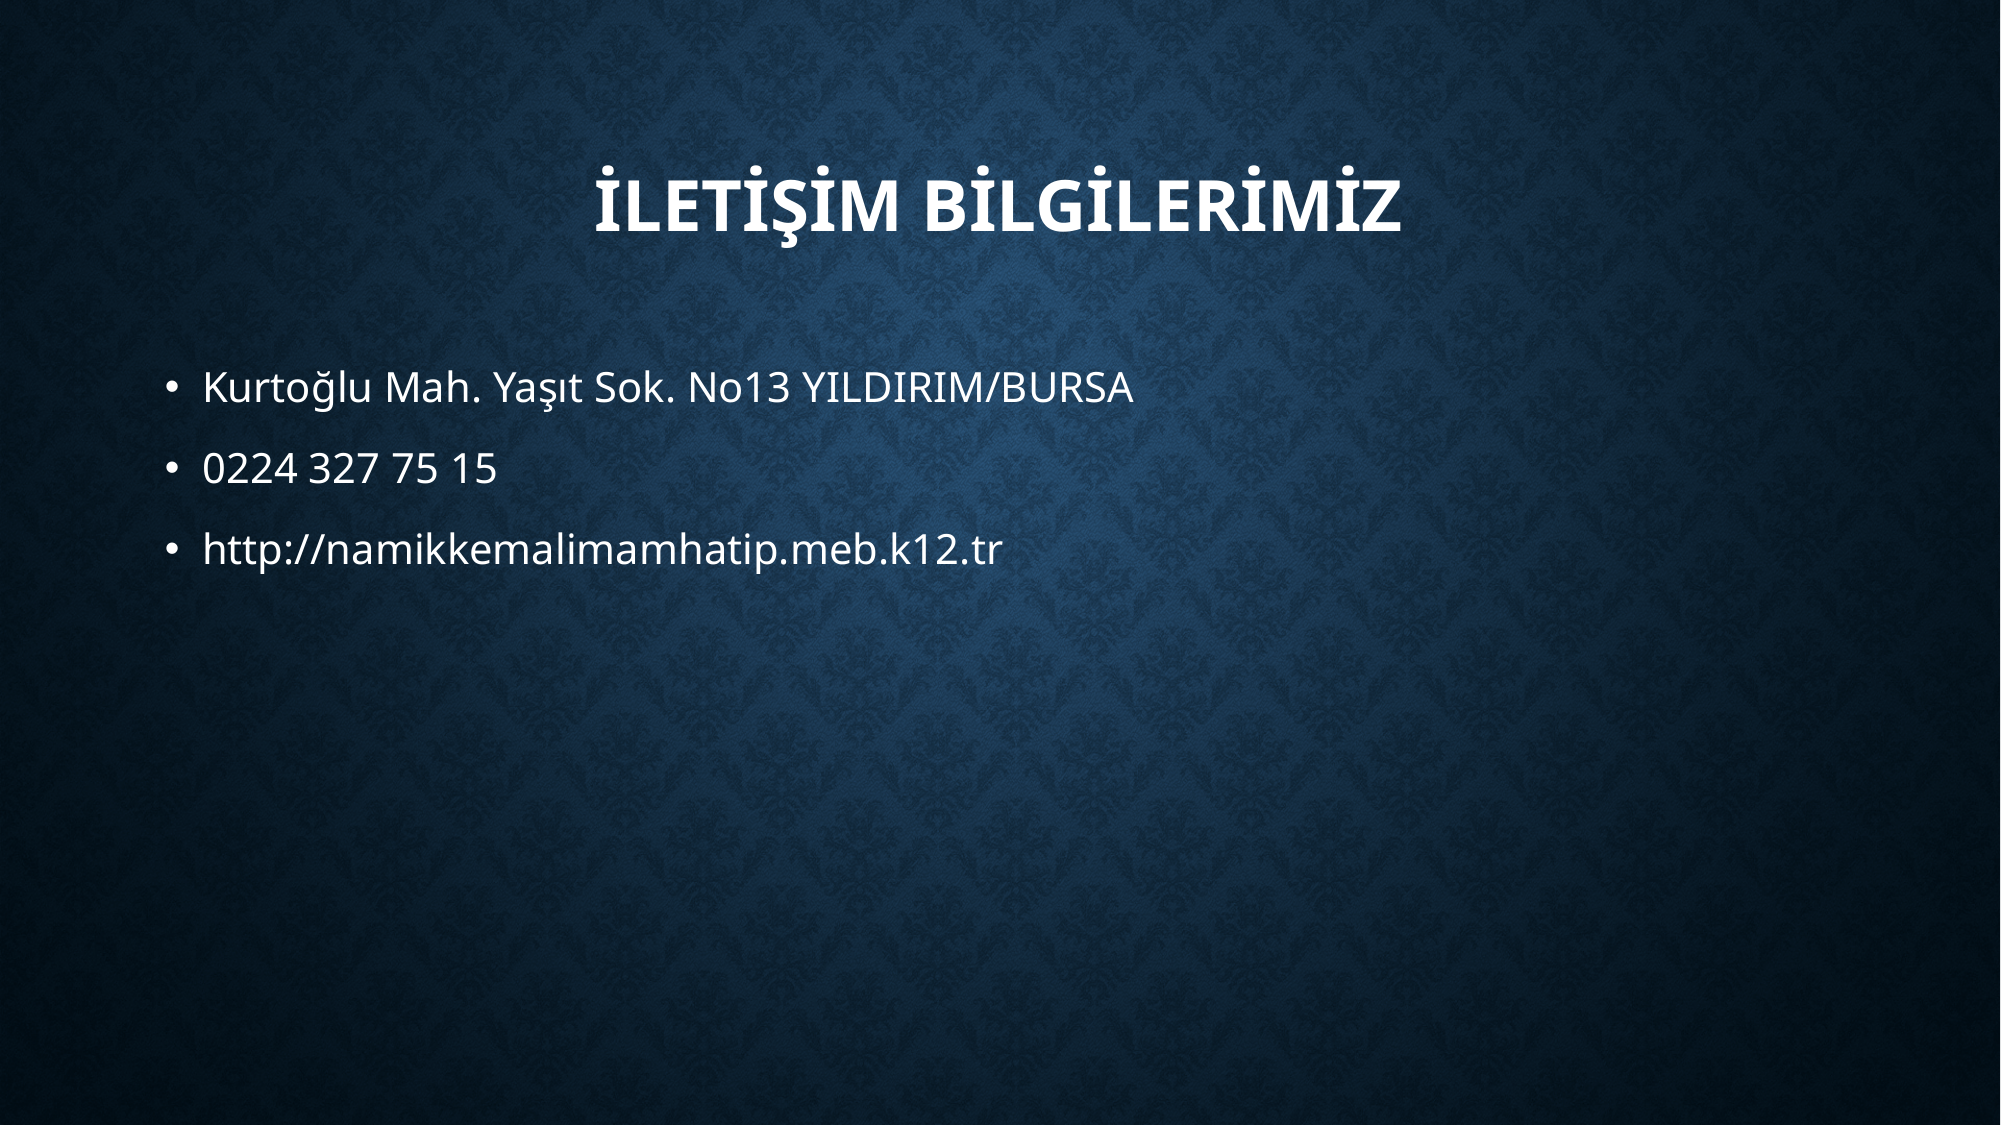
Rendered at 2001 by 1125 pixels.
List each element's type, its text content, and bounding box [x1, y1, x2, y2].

title İLETİŞİM BİLGİLERİMİZ [149, 99, 1849, 318]
list Kurtoğlu Mah. Yaşıt Sok. No13 YILDIRIM/BURSA 0224 327 75 15 http://namikkemalimamhatip.meb.k12.tr [149, 343, 1849, 950]
